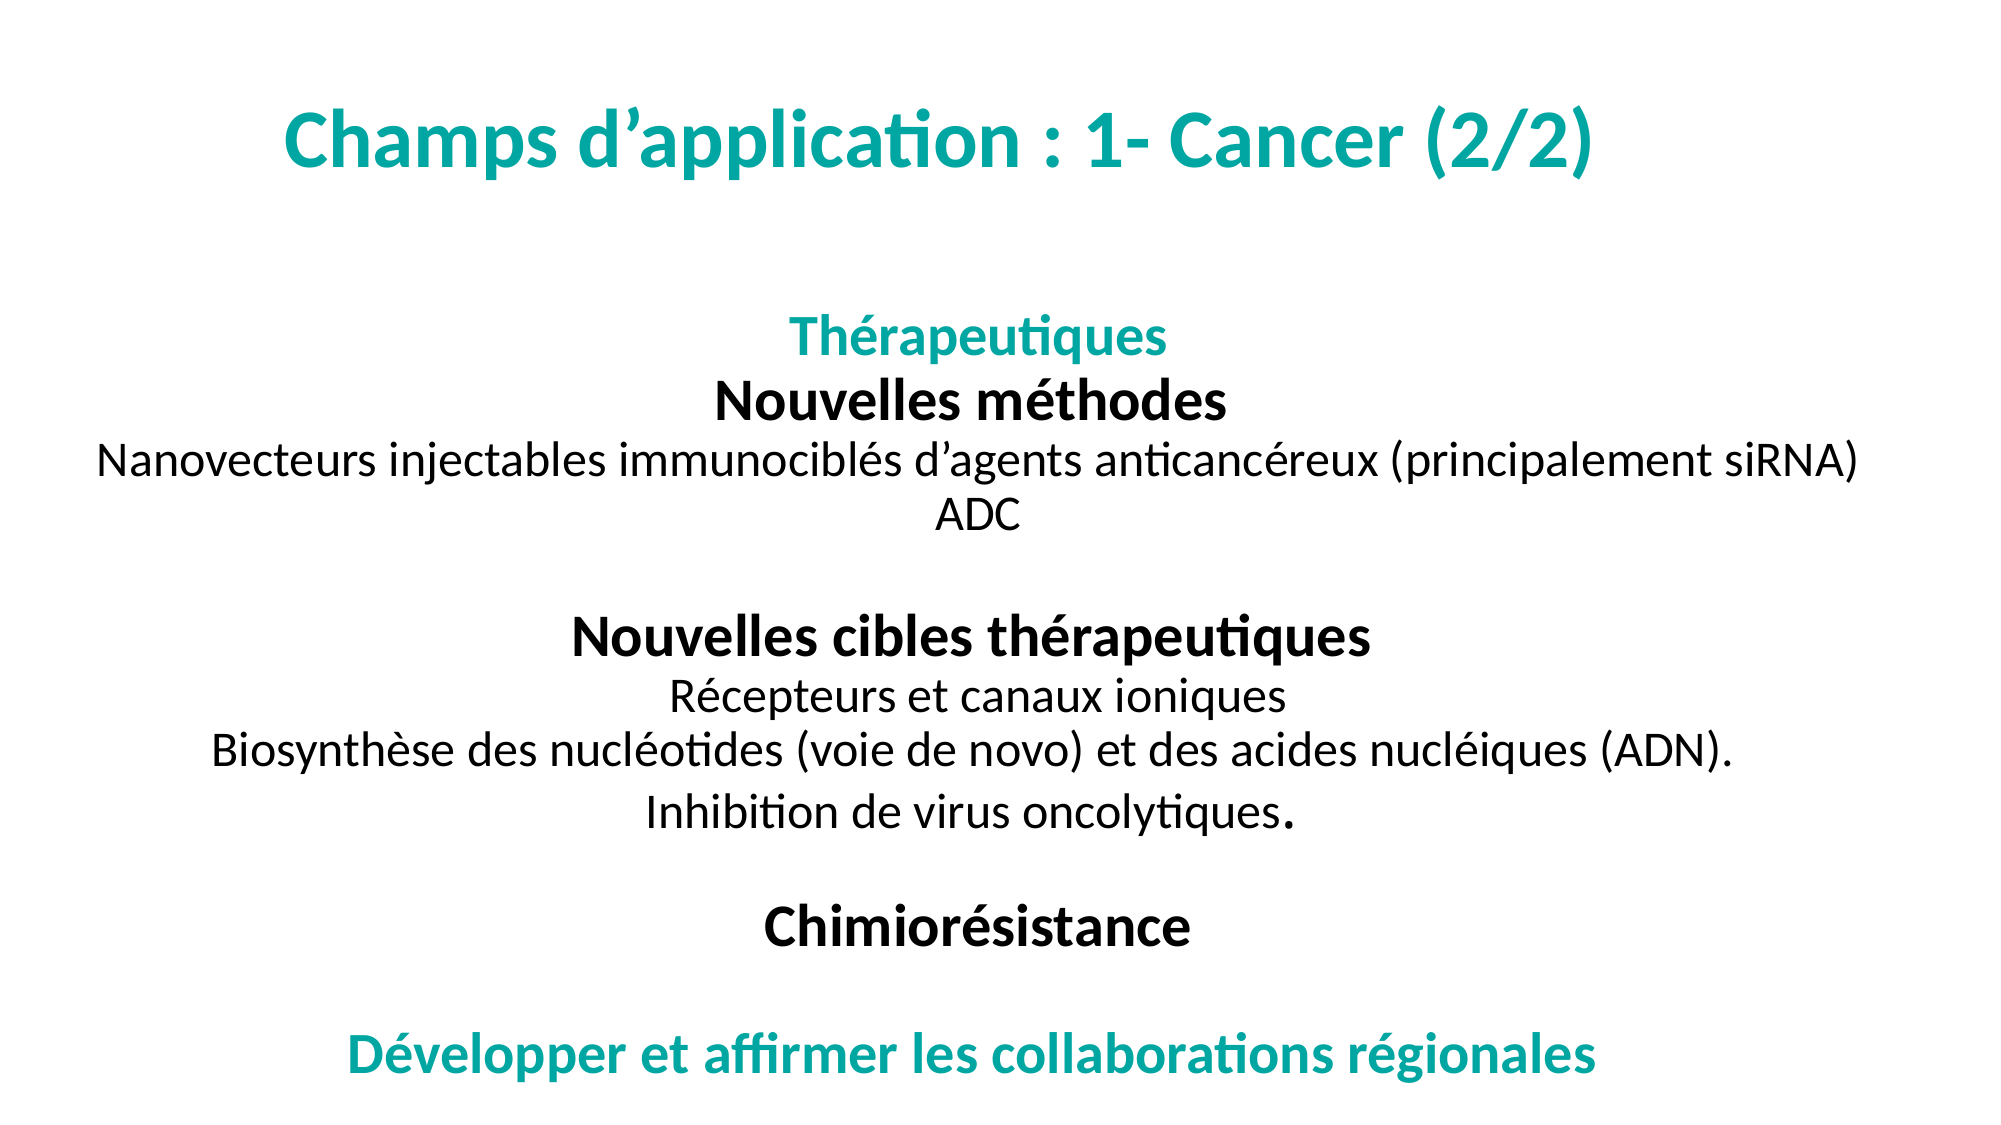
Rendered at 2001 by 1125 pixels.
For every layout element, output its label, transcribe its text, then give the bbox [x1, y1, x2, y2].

title Thérapeutiques Nouvelles méthodes Nanovecteurs injectables immunociblés d’agents anticancéreux (principalement siRNA) ADC Nouvelles cibles thérapeutiques Récepteurs et canaux ioniques Biosynthèse des nucléotides (voie de novo) et des acides nucléiques (ADN). Inhibition de virus oncolytiques. Chimiorésistance Développer et affirmer les collaborations régionales [0, 834, 2000, 1125]
text_box Champs d’application : 1- Cancer (2/2) [236, 76, 1645, 192]
